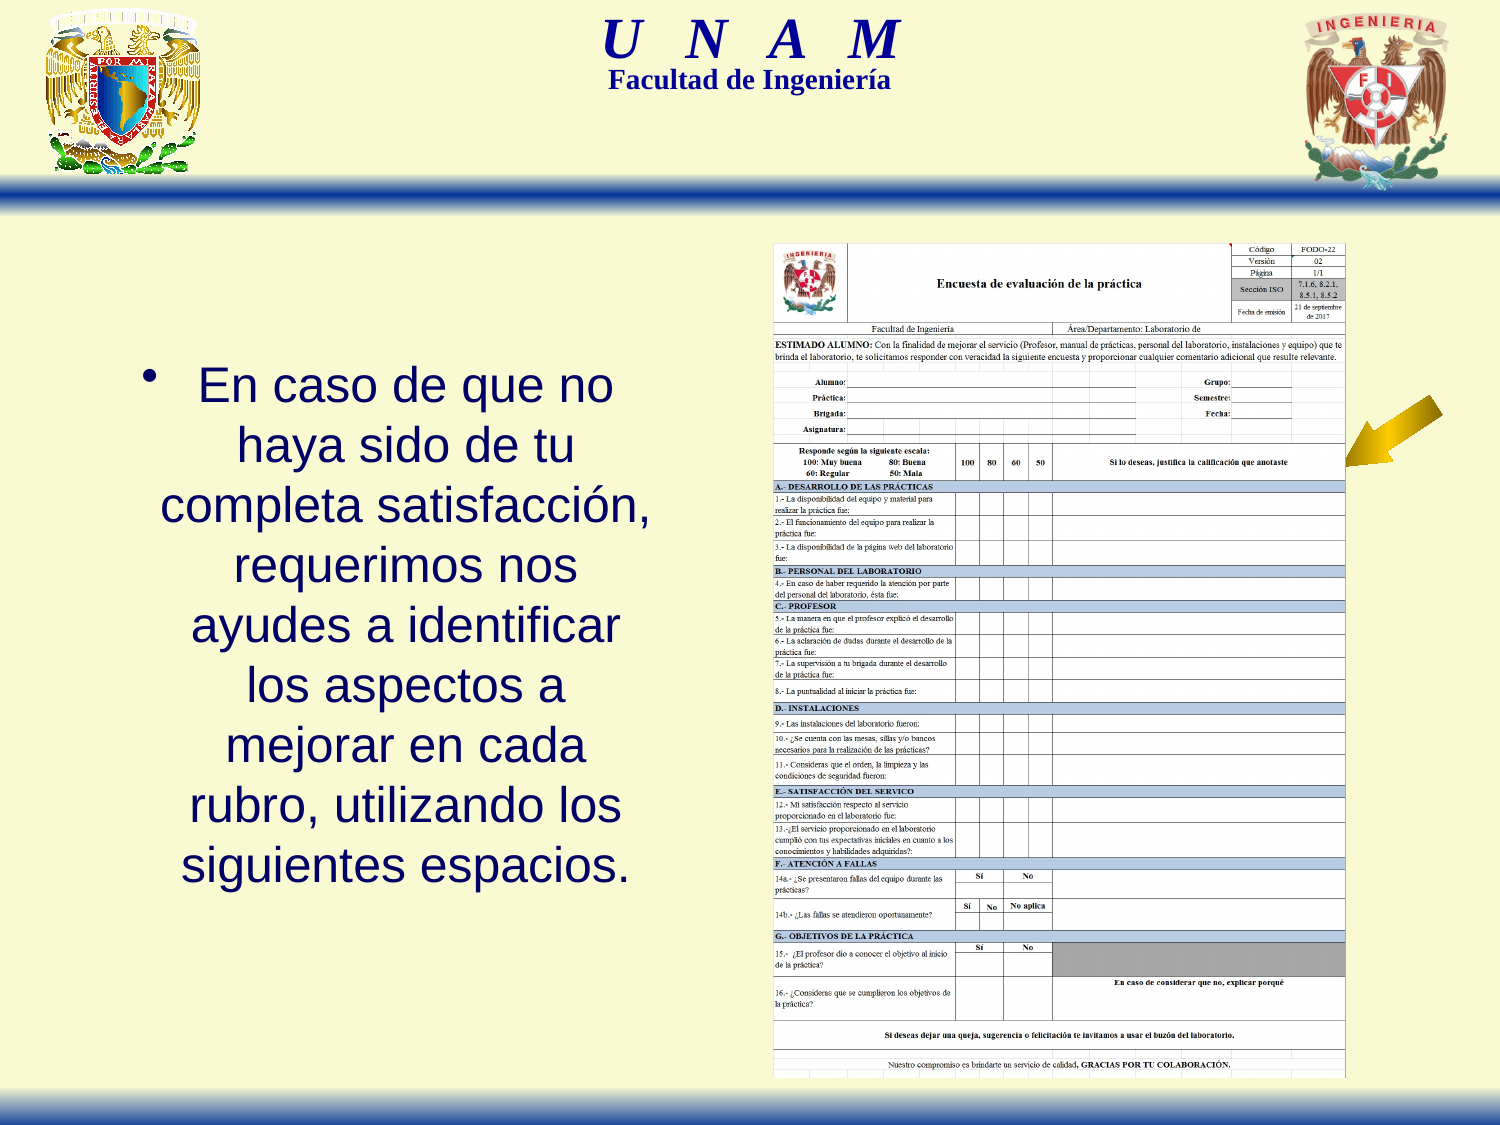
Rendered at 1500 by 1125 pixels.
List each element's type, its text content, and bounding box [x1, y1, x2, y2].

text_box [1349, 395, 1443, 466]
picture [46, 8, 200, 175]
picture [1299, 5, 1453, 198]
picture [773, 243, 1346, 1078]
text_box En caso de que no haya sido de tu completa satisfacción, requerimos nos ayudes a identificar los aspectos a mejorar en cada rubro, utilizando los siguientes espacios. [88, 344, 668, 900]
